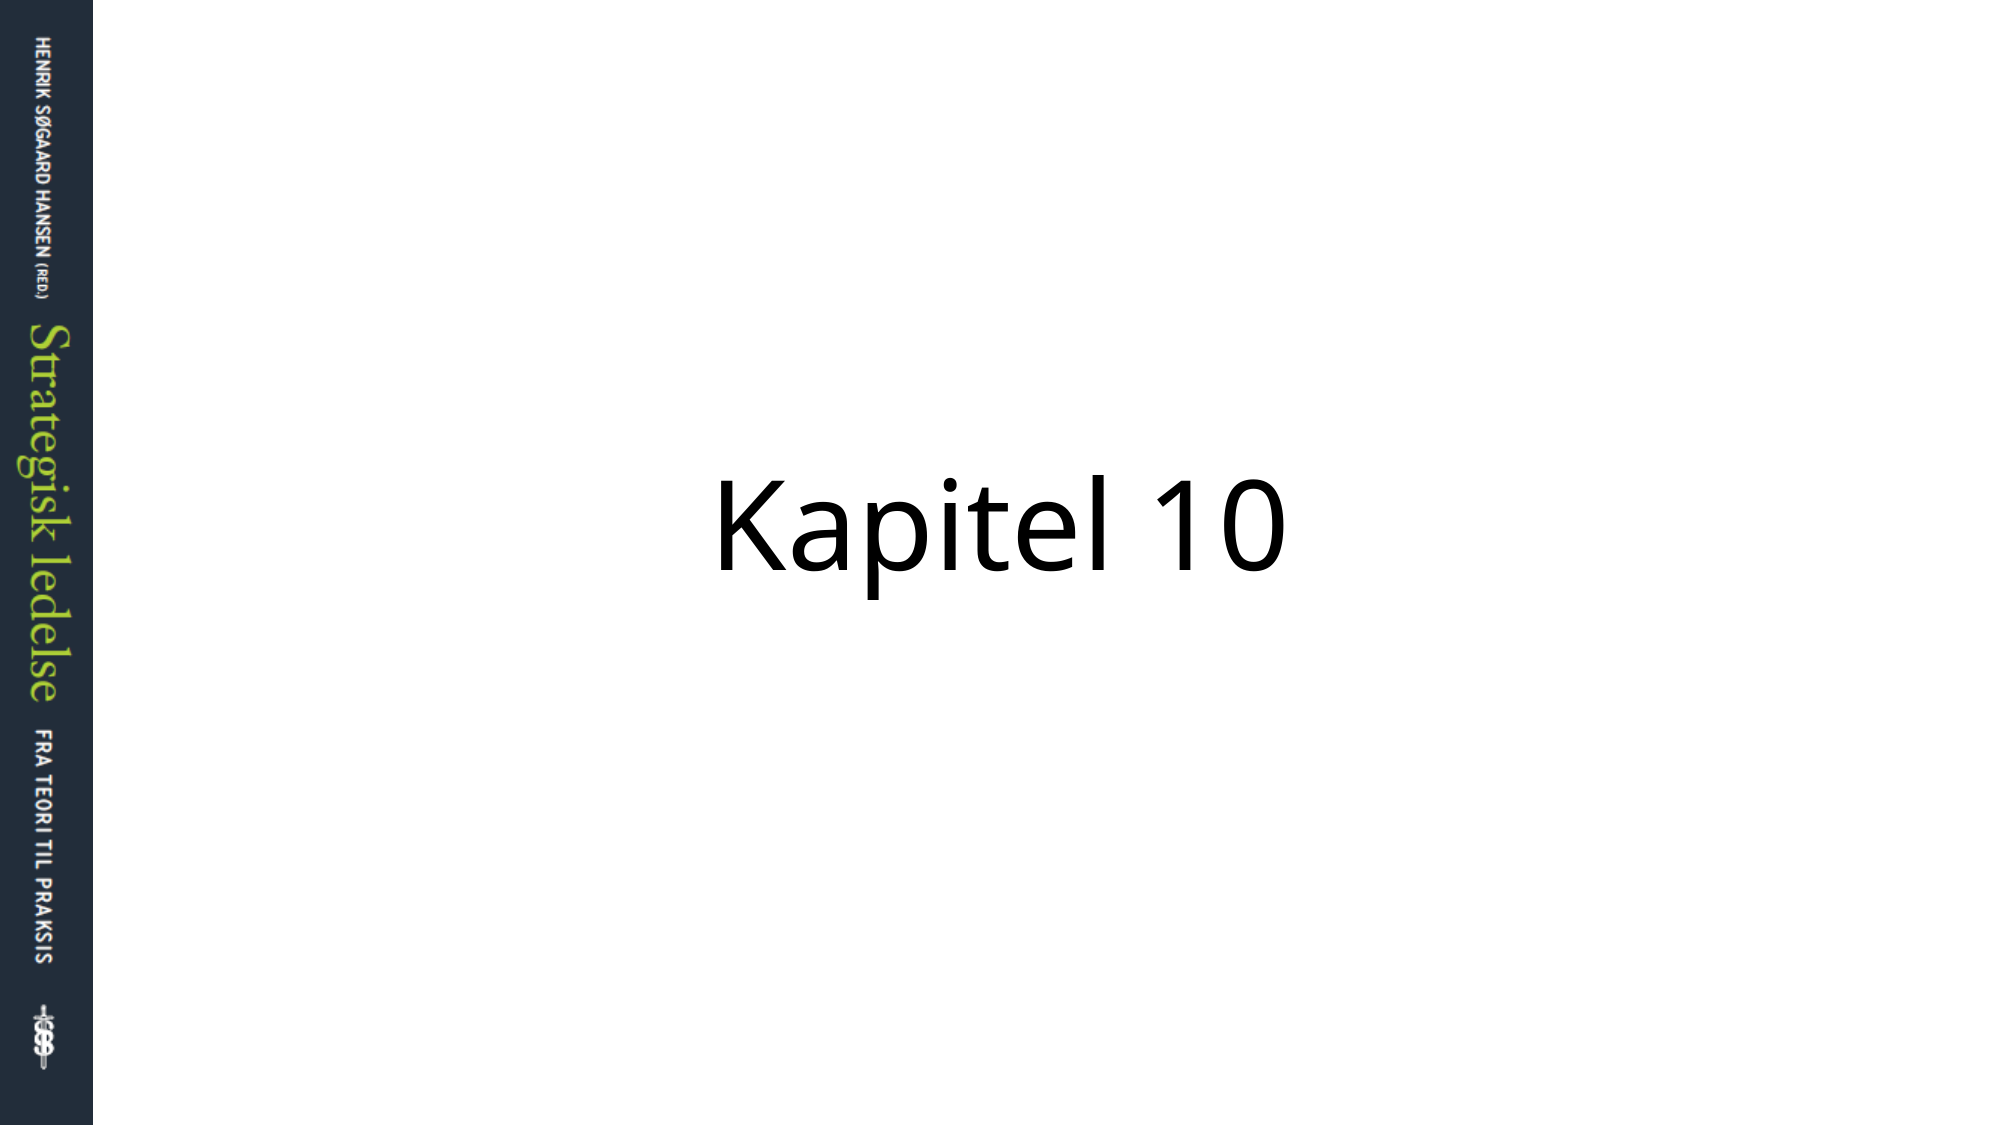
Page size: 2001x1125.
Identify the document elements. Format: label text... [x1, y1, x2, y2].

title Kapitel 10 [249, 213, 1750, 605]
picture [0, 0, 93, 1125]
